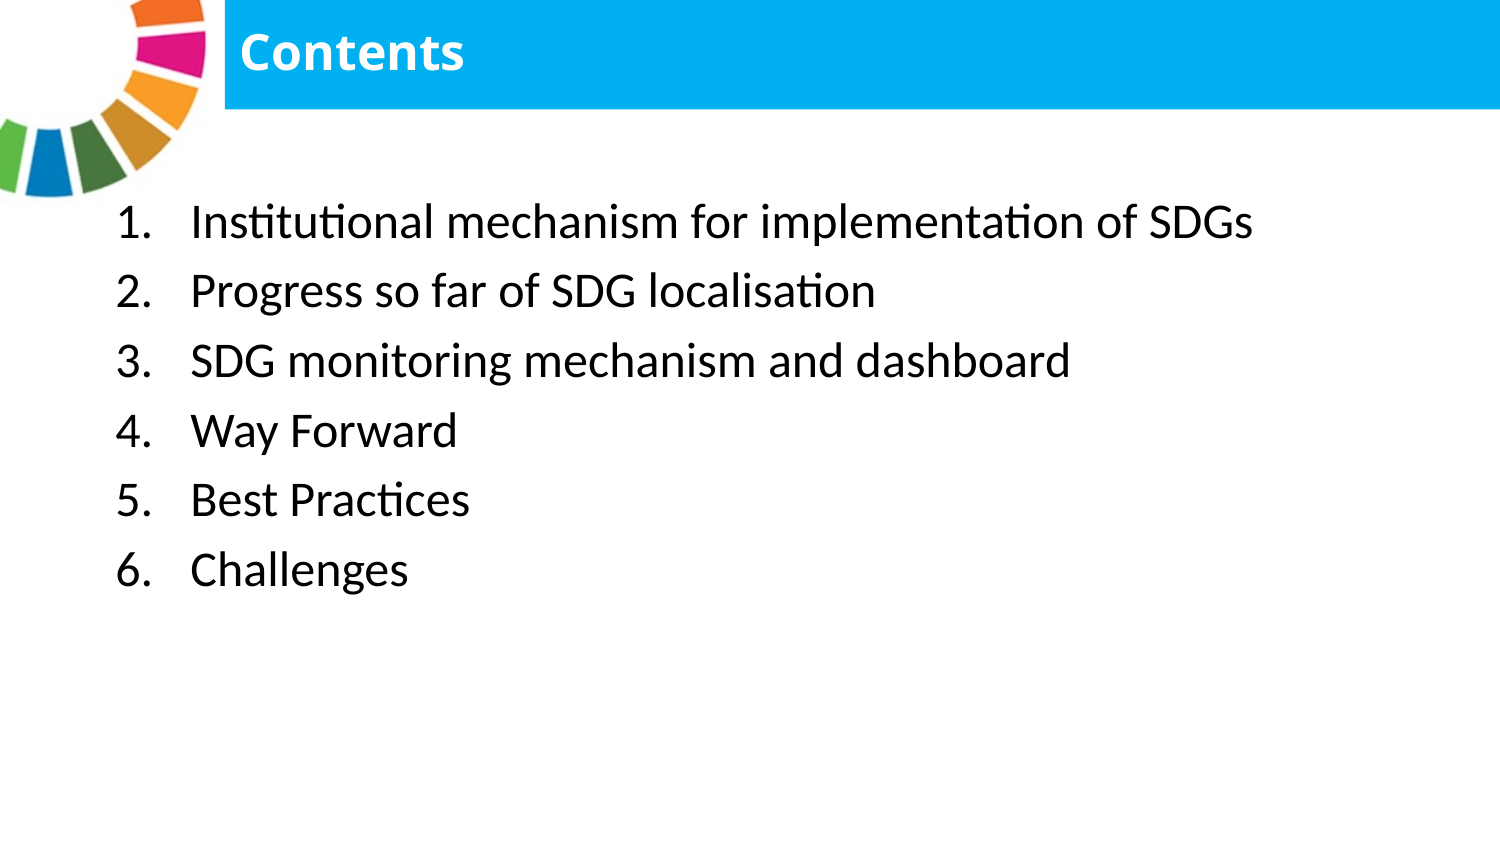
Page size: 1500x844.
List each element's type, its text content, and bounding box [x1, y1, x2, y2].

picture [0, 0, 1500, 840]
text_box Contents [224, 0, 1500, 110]
list Institutional mechanism for implementation of SDGs Progress so far of SDG localisation SDG monitoring mechanism and dashboard Way Forward Best Practices Challenges [100, 187, 1477, 810]
